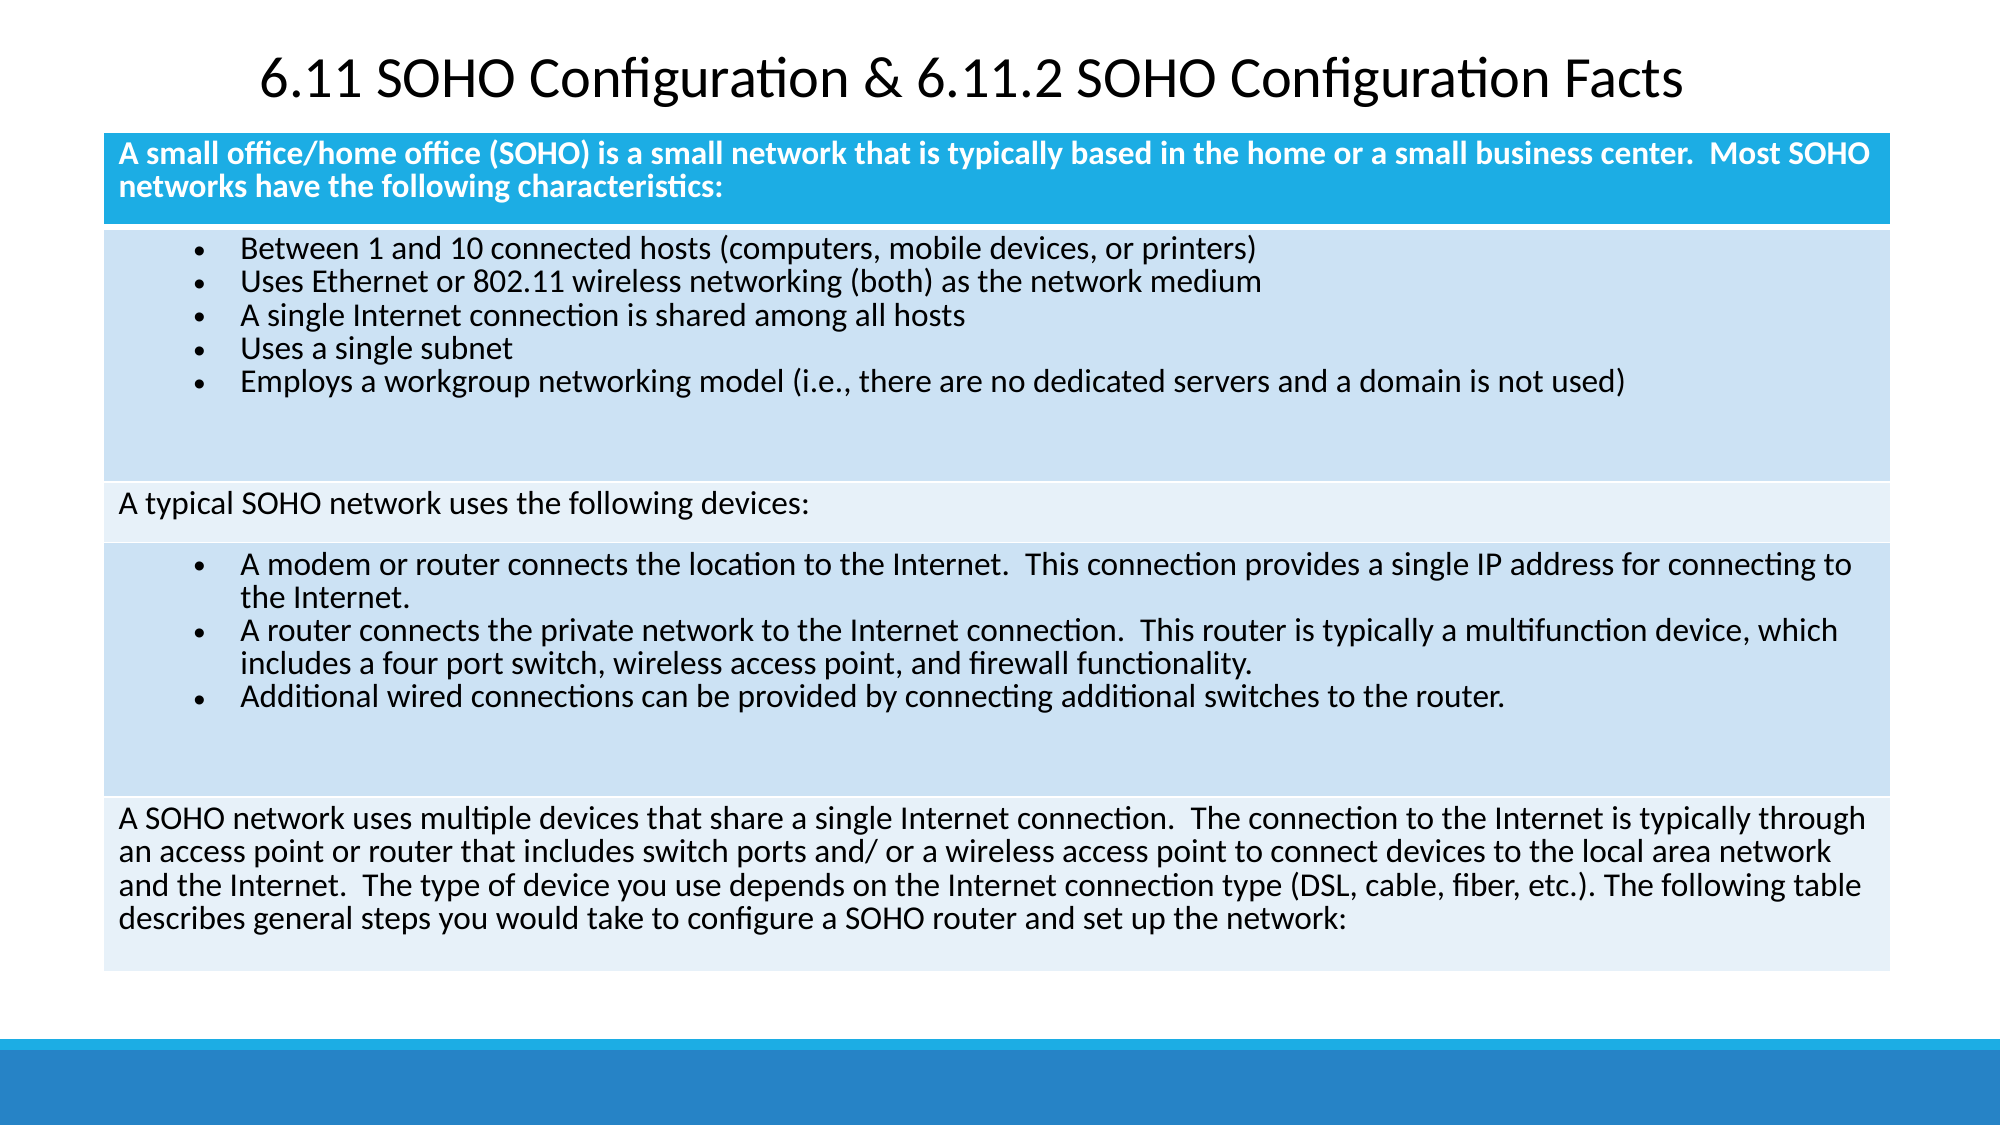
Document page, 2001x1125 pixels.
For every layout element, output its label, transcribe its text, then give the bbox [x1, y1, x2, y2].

text_box 6.11 SOHO Configuration & 6.11.2 SOHO Configuration Facts [158, 31, 1786, 117]
table_header A small office/home office (SOHO) is a small network that is typically based in the home or a small business center. Most SOHO networks have the following characteristics: [104, 133, 1890, 224]
table_cell A typical SOHO network uses the following devices: [104, 483, 1890, 542]
table_cell A SOHO network uses multiple devices that share a single Internet connection. The connection to the Internet is typically through an access point or router that includes switch ports and/ or a wireless access point to connect devices to the local area network and the Internet. The type of device you use depends on the Internet connection type (DSL, cable, fiber, etc.). The following table describes general steps you would take to configure a SOHO router and set up the network: [104, 798, 1890, 971]
table_cell Between 1 and 10 connected hosts (computers, mobile devices, or printers) Uses Ethernet or 802.11 wireless networking (both) as the network medium A single Internet connection is shared among all hosts Uses a single subnet Employs a workgroup networking model (i.e., there are no dedicated servers and a domain is not used) [104, 230, 1890, 481]
table_cell A modem or router connects the location to the Internet. This connection provides a single IP address for connecting to the Internet. A router connects the private network to the Internet connection. This router is typically a multifunction device, which includes a four port switch, wireless access point, and firewall functionality. Additional wired connections can be provided by connecting additional switches to the router. [104, 543, 1890, 796]
